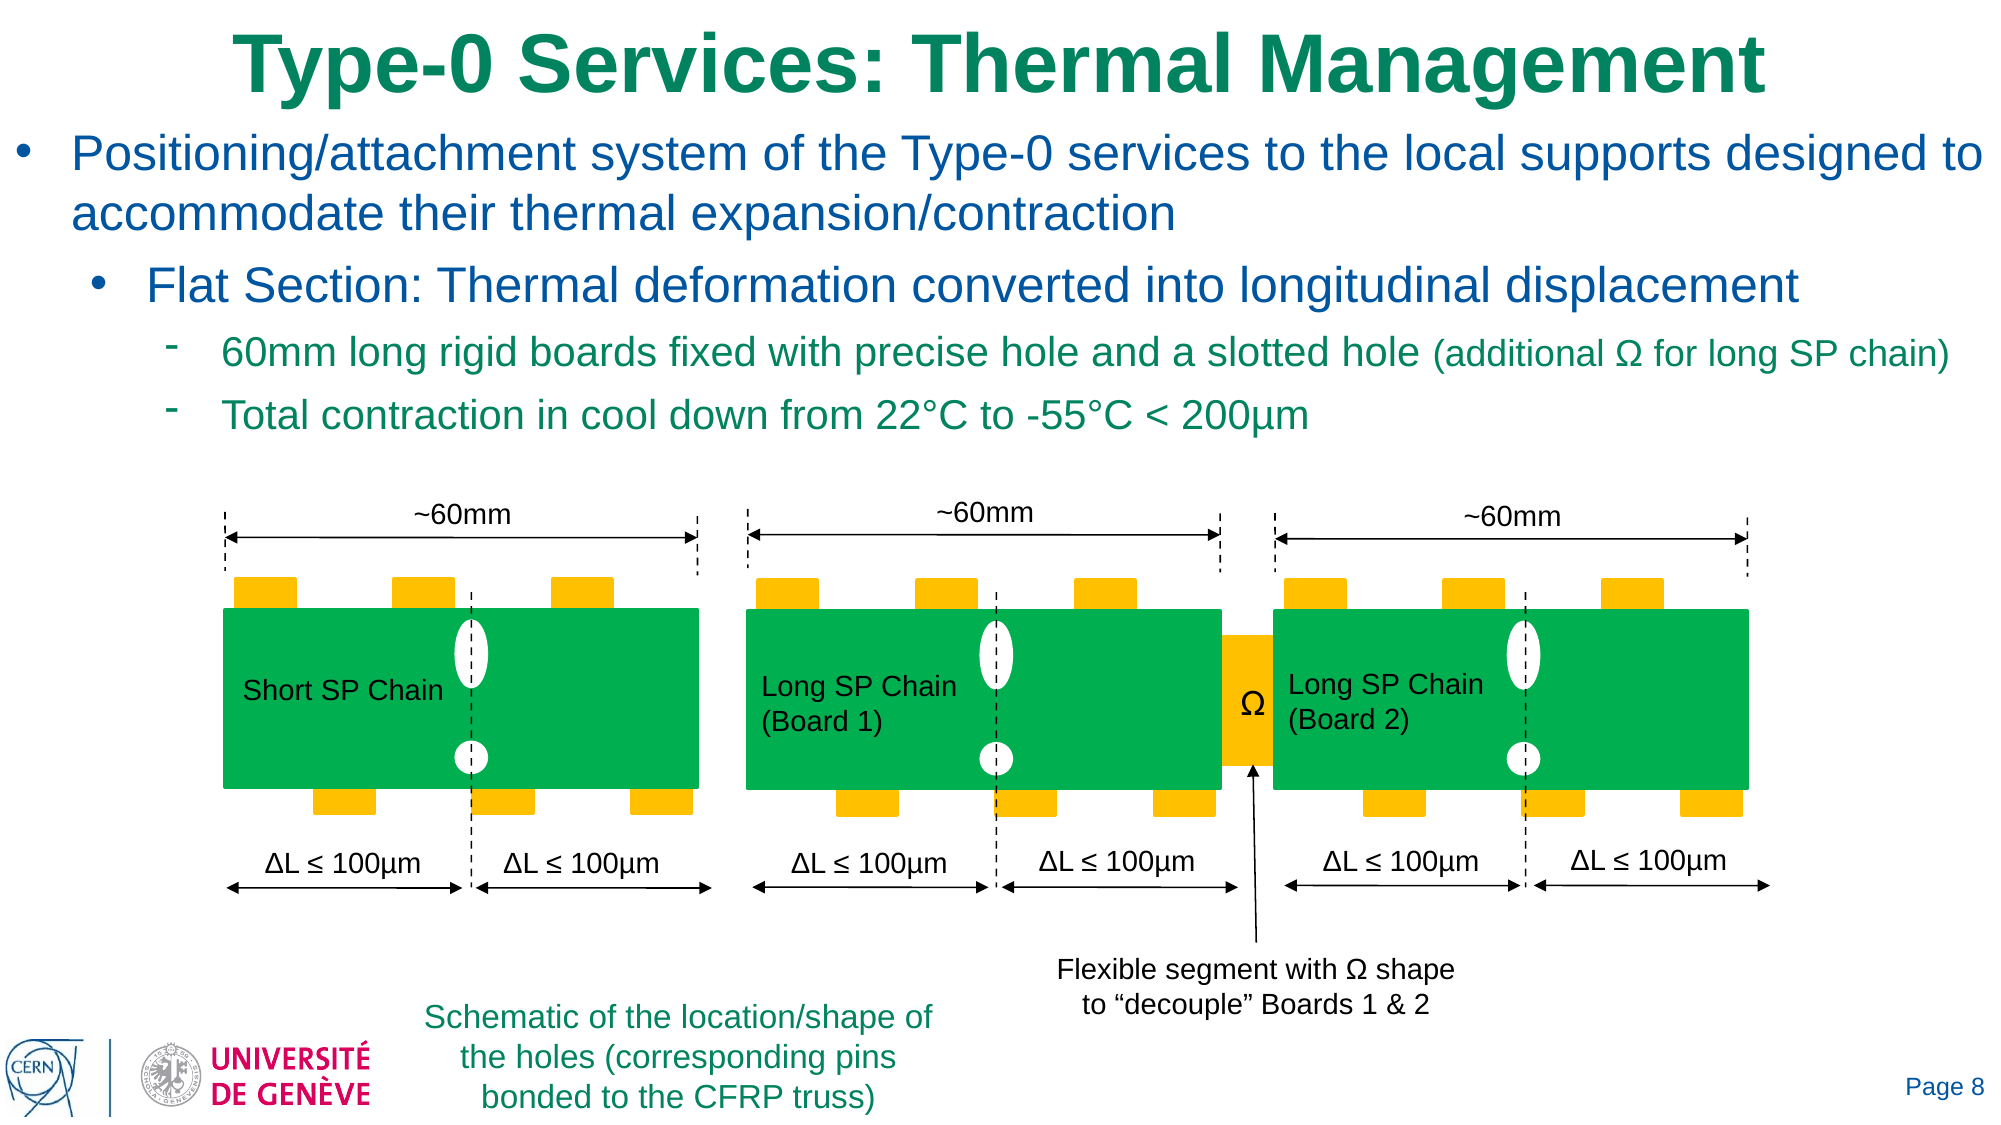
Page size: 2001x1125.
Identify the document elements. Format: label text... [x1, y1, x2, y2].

text_box [581, 531, 697, 544]
text_box [994, 790, 1057, 817]
text_box [1153, 790, 1216, 817]
text_box [1104, 528, 1220, 542]
text_box [1275, 532, 1394, 545]
text_box [1284, 879, 1521, 892]
text_box [752, 880, 989, 894]
text_box [1074, 578, 1137, 609]
text_box [475, 881, 712, 895]
text_box [756, 578, 819, 609]
text_box [551, 577, 614, 608]
text_box [223, 608, 699, 789]
text_box ΔL ≤ 100µm [775, 836, 1013, 887]
text_box [1442, 578, 1505, 609]
text_box Schematic of the location/shape of the holes (corresponding pins bonded to the CFRP truss) [406, 987, 951, 1123]
text_box ΔL ≤ 100µm [1555, 833, 1792, 884]
picture [126, 1027, 390, 1123]
text_box [1247, 764, 1260, 942]
text_box [226, 881, 463, 895]
picture [5, 1039, 113, 1117]
text_box ΔL ≤ 100µm [249, 837, 486, 888]
text_box [392, 577, 455, 608]
text_box [471, 789, 535, 815]
text_box [915, 578, 978, 609]
text_box [313, 789, 376, 815]
text_box [454, 619, 489, 689]
text_box [746, 609, 1222, 790]
text_box [1506, 741, 1541, 776]
text_box [225, 531, 344, 544]
text_box [234, 577, 297, 608]
text_box Long SP Chain (Board 1) [746, 660, 983, 745]
text_box [1533, 879, 1770, 892]
text_box [630, 789, 693, 815]
text_box [1273, 609, 1749, 790]
text_box Page <number> [1824, 1046, 2000, 1125]
text_box [1001, 880, 1238, 894]
text_box Positioning/attachment system of the Type-0 services to the local supports designed to accommodate their thermal expansion/contraction Flat Section: Thermal deformation converted into longitudinal displacement 60mm long rigid boards fixed with precise hole and a slotted hole (additional Ω for long SP chain) Total contraction in cool down from 22°C to -55°C < 200µm [0, 119, 2000, 445]
text_box [979, 741, 1014, 776]
text_box [1601, 578, 1664, 609]
text_box [1363, 790, 1426, 817]
text_box [1284, 578, 1347, 609]
text_box [1521, 790, 1585, 817]
text_box Type-0 Services: Thermal Management [0, 0, 2000, 119]
text_box [747, 528, 867, 541]
text_box ΔL ≤ 100µm [1023, 835, 1254, 885]
text_box Long SP Chain (Board 2) [1273, 657, 1510, 743]
text_box [1506, 620, 1541, 690]
text_box [1680, 790, 1743, 817]
text_box [979, 620, 1014, 690]
text_box ~60mm [1394, 489, 1631, 540]
text_box ~60mm [867, 485, 1104, 536]
text_box ΔL ≤ 100µm [1308, 835, 1545, 885]
text_box [836, 790, 899, 817]
text_box Ω [1222, 635, 1273, 766]
text_box [454, 740, 489, 775]
text_box ~60mm [344, 488, 581, 539]
text_box ΔL ≤ 100µm [488, 836, 725, 887]
text_box [1631, 532, 1748, 546]
text_box Flexible segment with Ω shape to “decouple” Boards 1 & 2 [1025, 942, 1487, 1028]
text_box Short SP Chain [227, 663, 465, 714]
text_box ΔL ≤ 100µm [1256, 835, 1260, 885]
